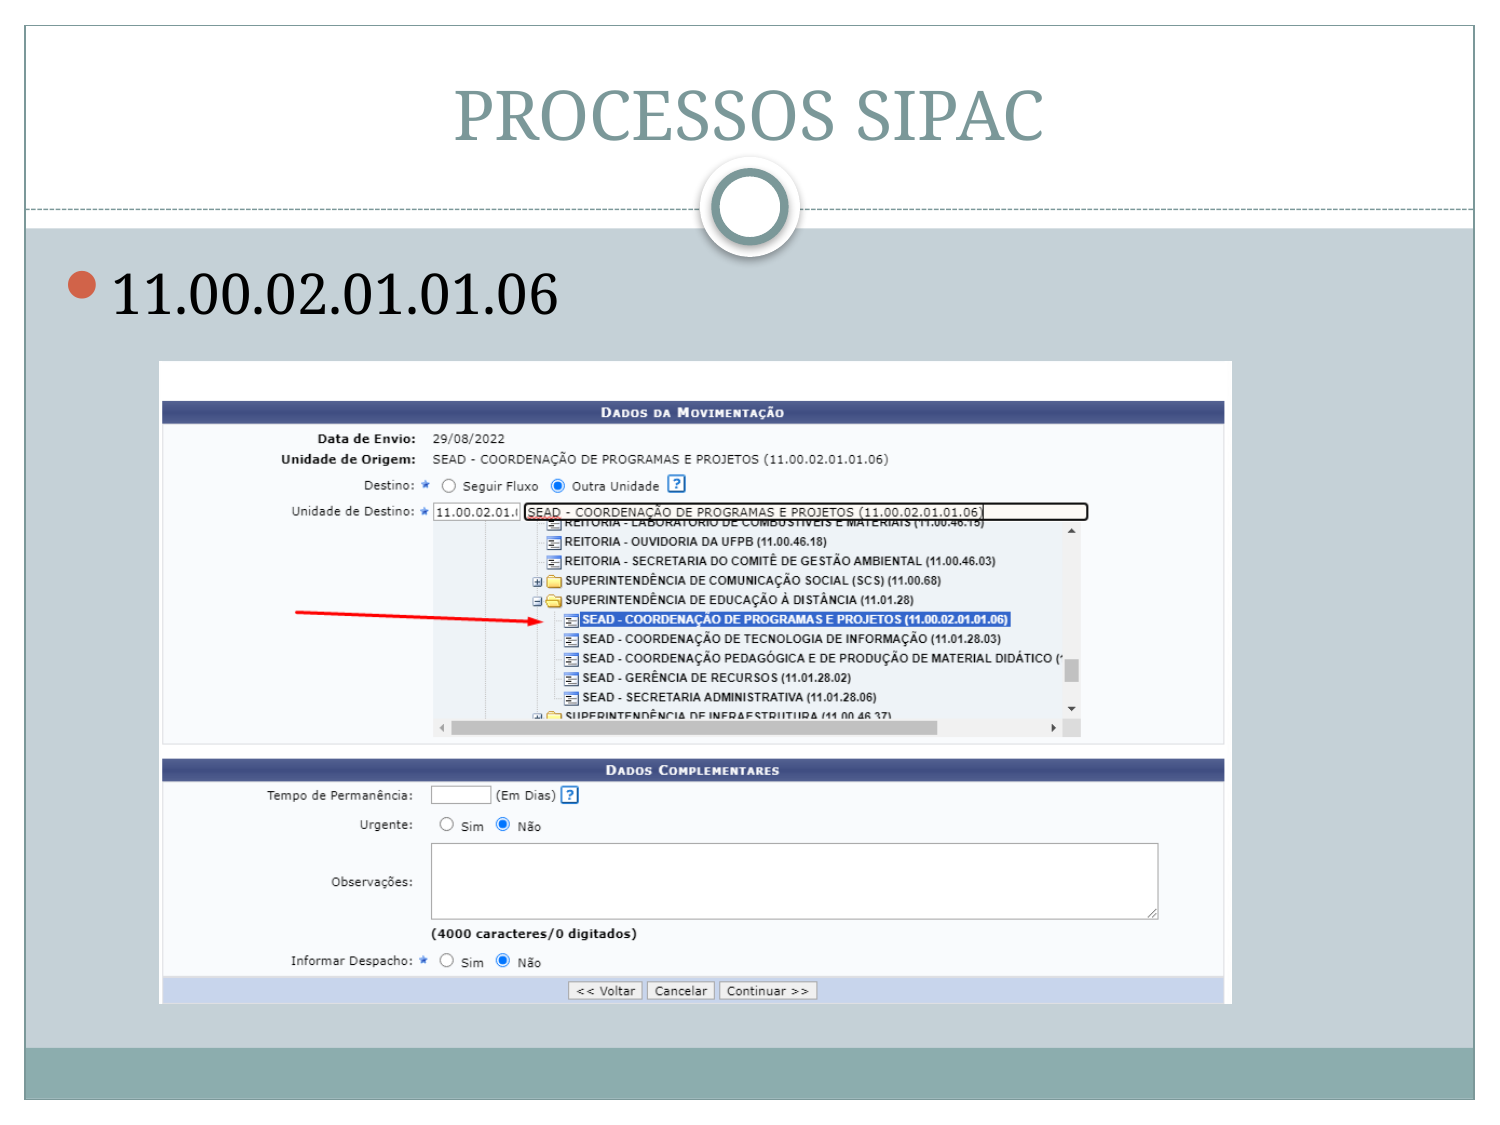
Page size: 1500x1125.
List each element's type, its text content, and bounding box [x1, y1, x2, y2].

picture [159, 361, 1233, 1004]
list 11.00.02.01.01.06 [49, 250, 1445, 1001]
title PROCESSOS SIPAC [49, 37, 1450, 162]
